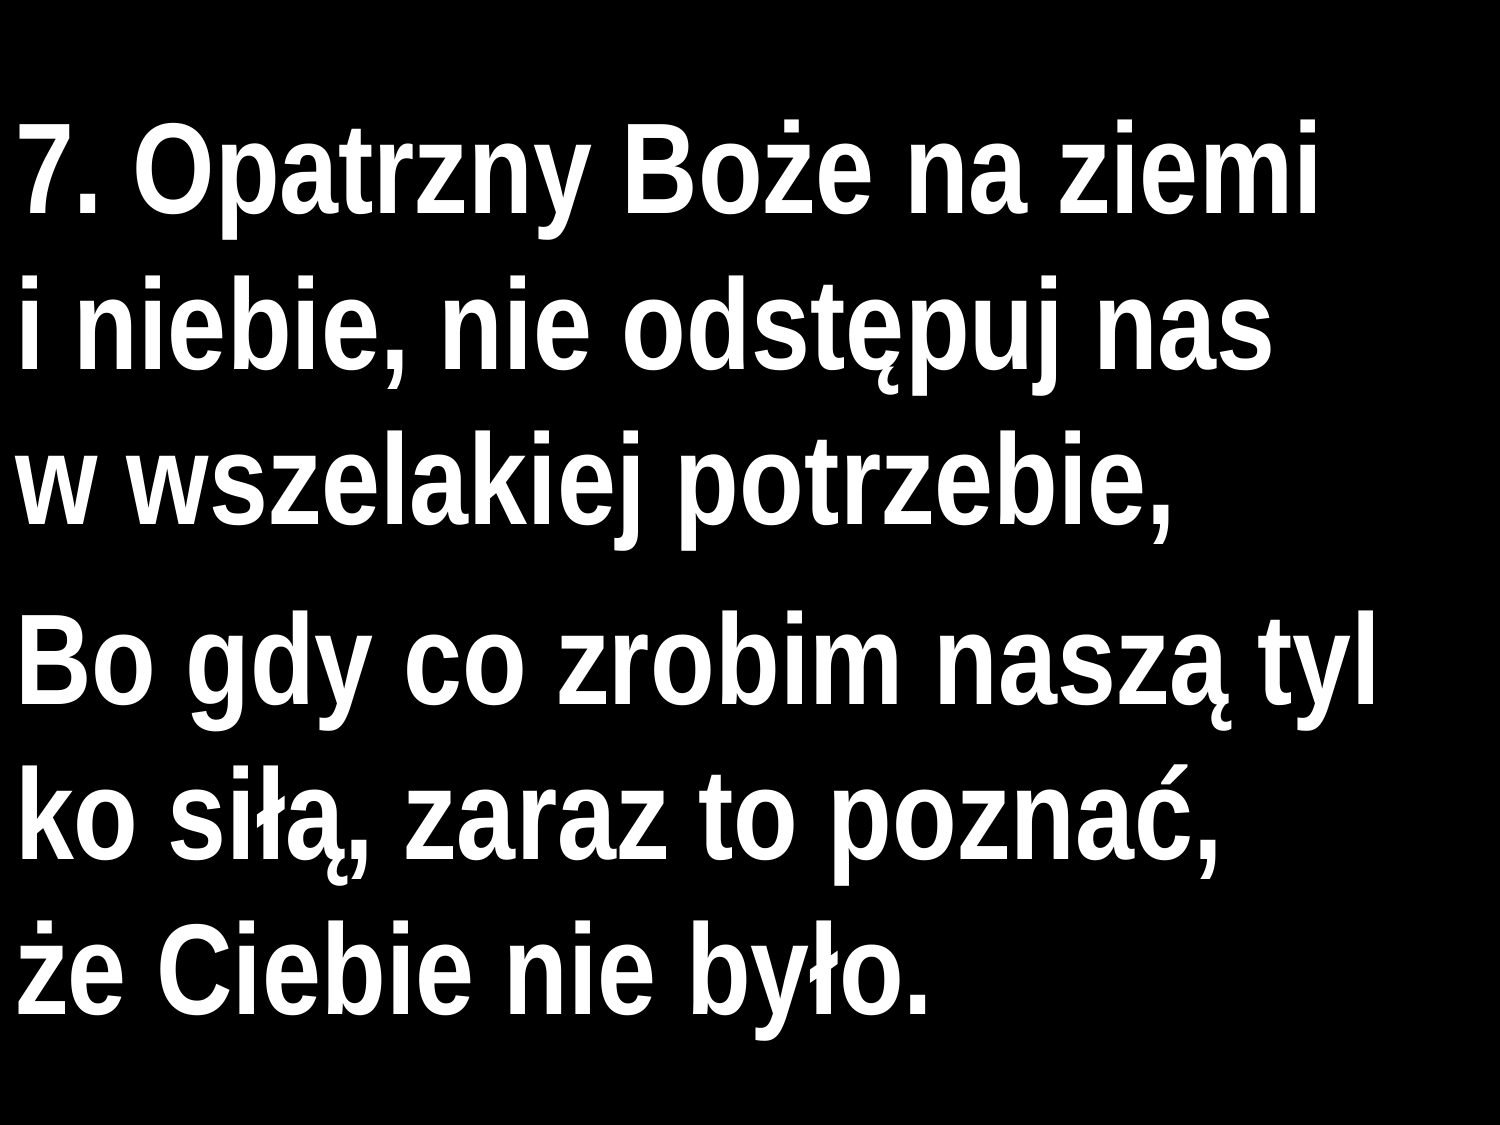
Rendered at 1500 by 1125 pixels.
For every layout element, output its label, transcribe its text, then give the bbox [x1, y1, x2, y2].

list 7. Opatrz­ny Boże na zie­mi i nie­bie, nie od­stę­puj nas w wsze­la­kiej po­trze­bie, Bo gdy co zro­bim na­szą tyl­ko siłą, za­raz to po­znać, że Cie­bie nie było. [0, 0, 1500, 1125]
